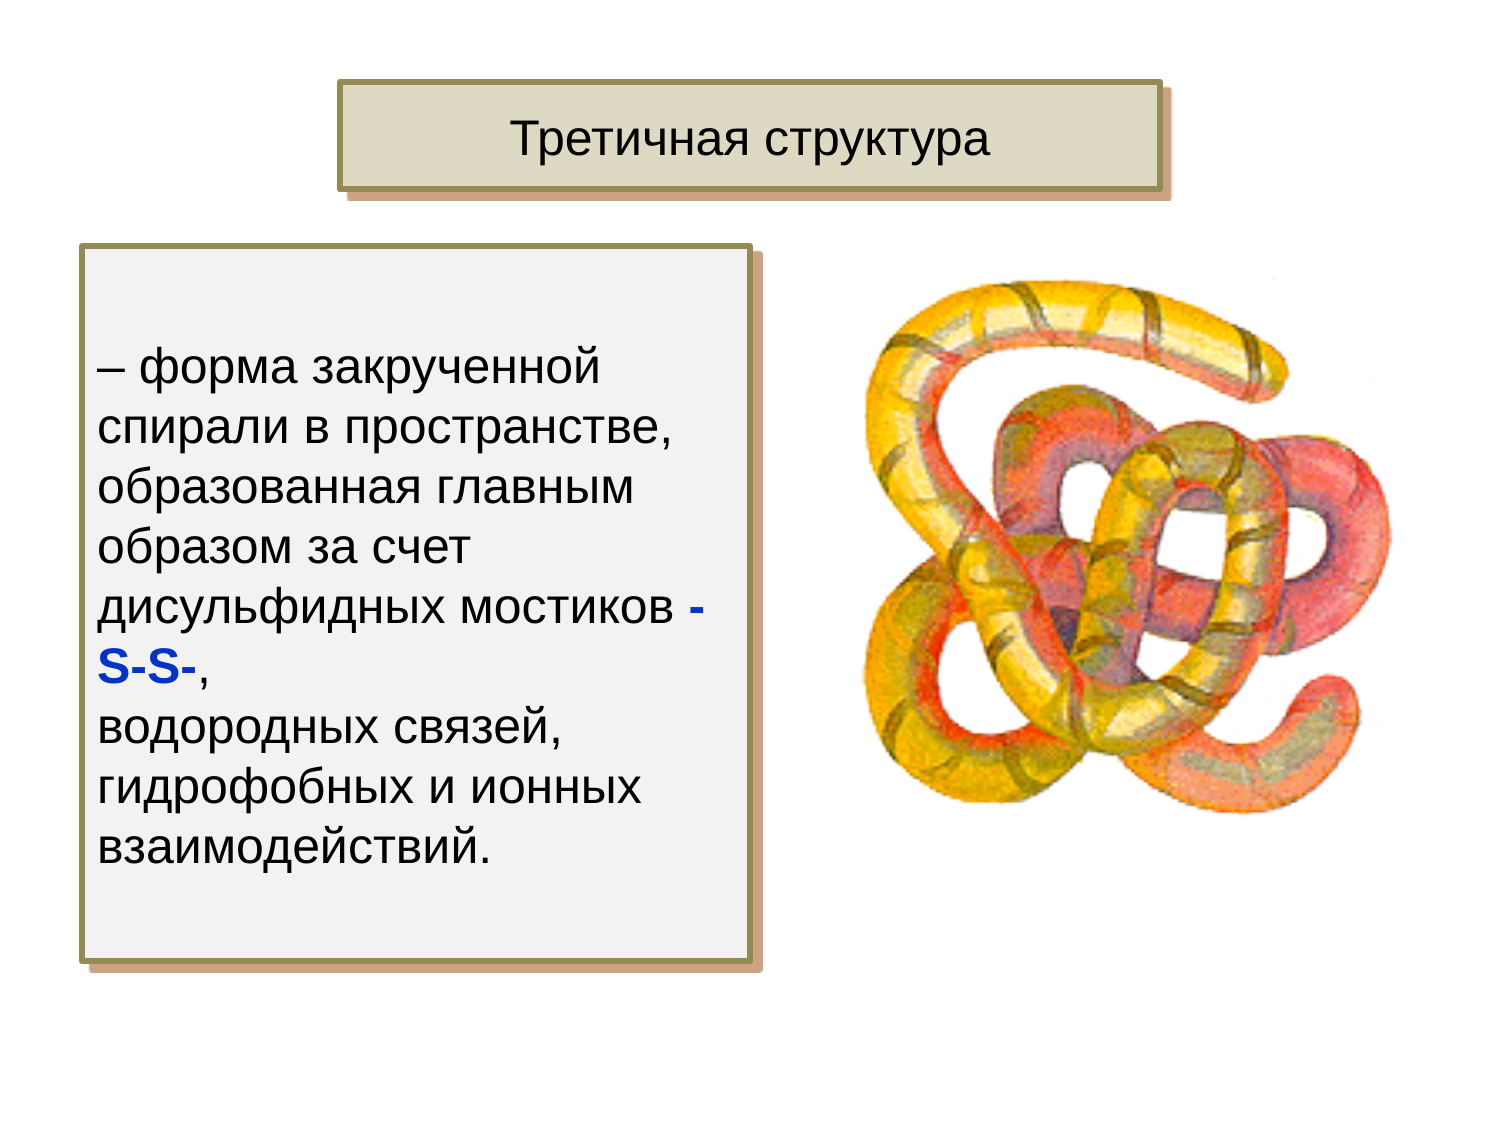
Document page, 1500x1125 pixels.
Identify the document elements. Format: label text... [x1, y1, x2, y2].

picture [843, 269, 1414, 858]
text_box – форма закрученной спирали в пространстве, образованная главным образом за счет дисульфидных мостиков -S-S-, водородных связей, гидрофобных и ионных взаимодействий. [82, 246, 751, 961]
text_box Третичная структура [339, 82, 1161, 190]
